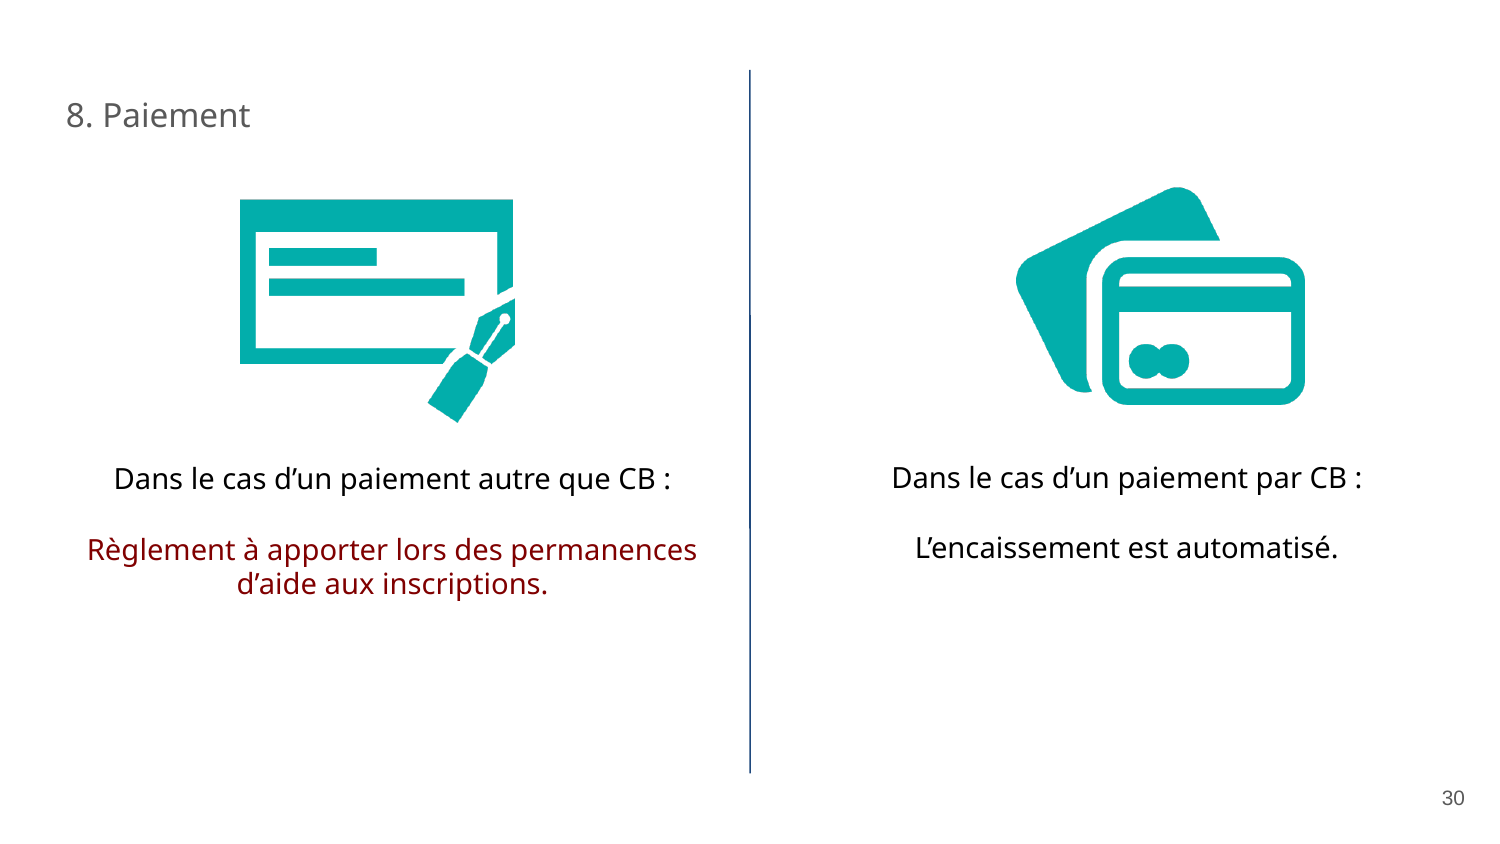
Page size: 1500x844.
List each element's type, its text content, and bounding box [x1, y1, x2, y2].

text_box <numéro> [1389, 764, 1480, 830]
text_box [715, 624, 805, 672]
text_box 8. Paiement [51, 72, 1449, 167]
text_box Dans le cas d’un paiement autre que CB : Règlement à apporter lors des permanences d’aide aux inscriptions. [70, 445, 715, 794]
picture [1015, 151, 1305, 440]
picture [239, 170, 515, 446]
text_box [511, 672, 989, 798]
text_box Dans le cas d’un paiement par CB : L’encaissement est automatisé. [805, 444, 1449, 755]
